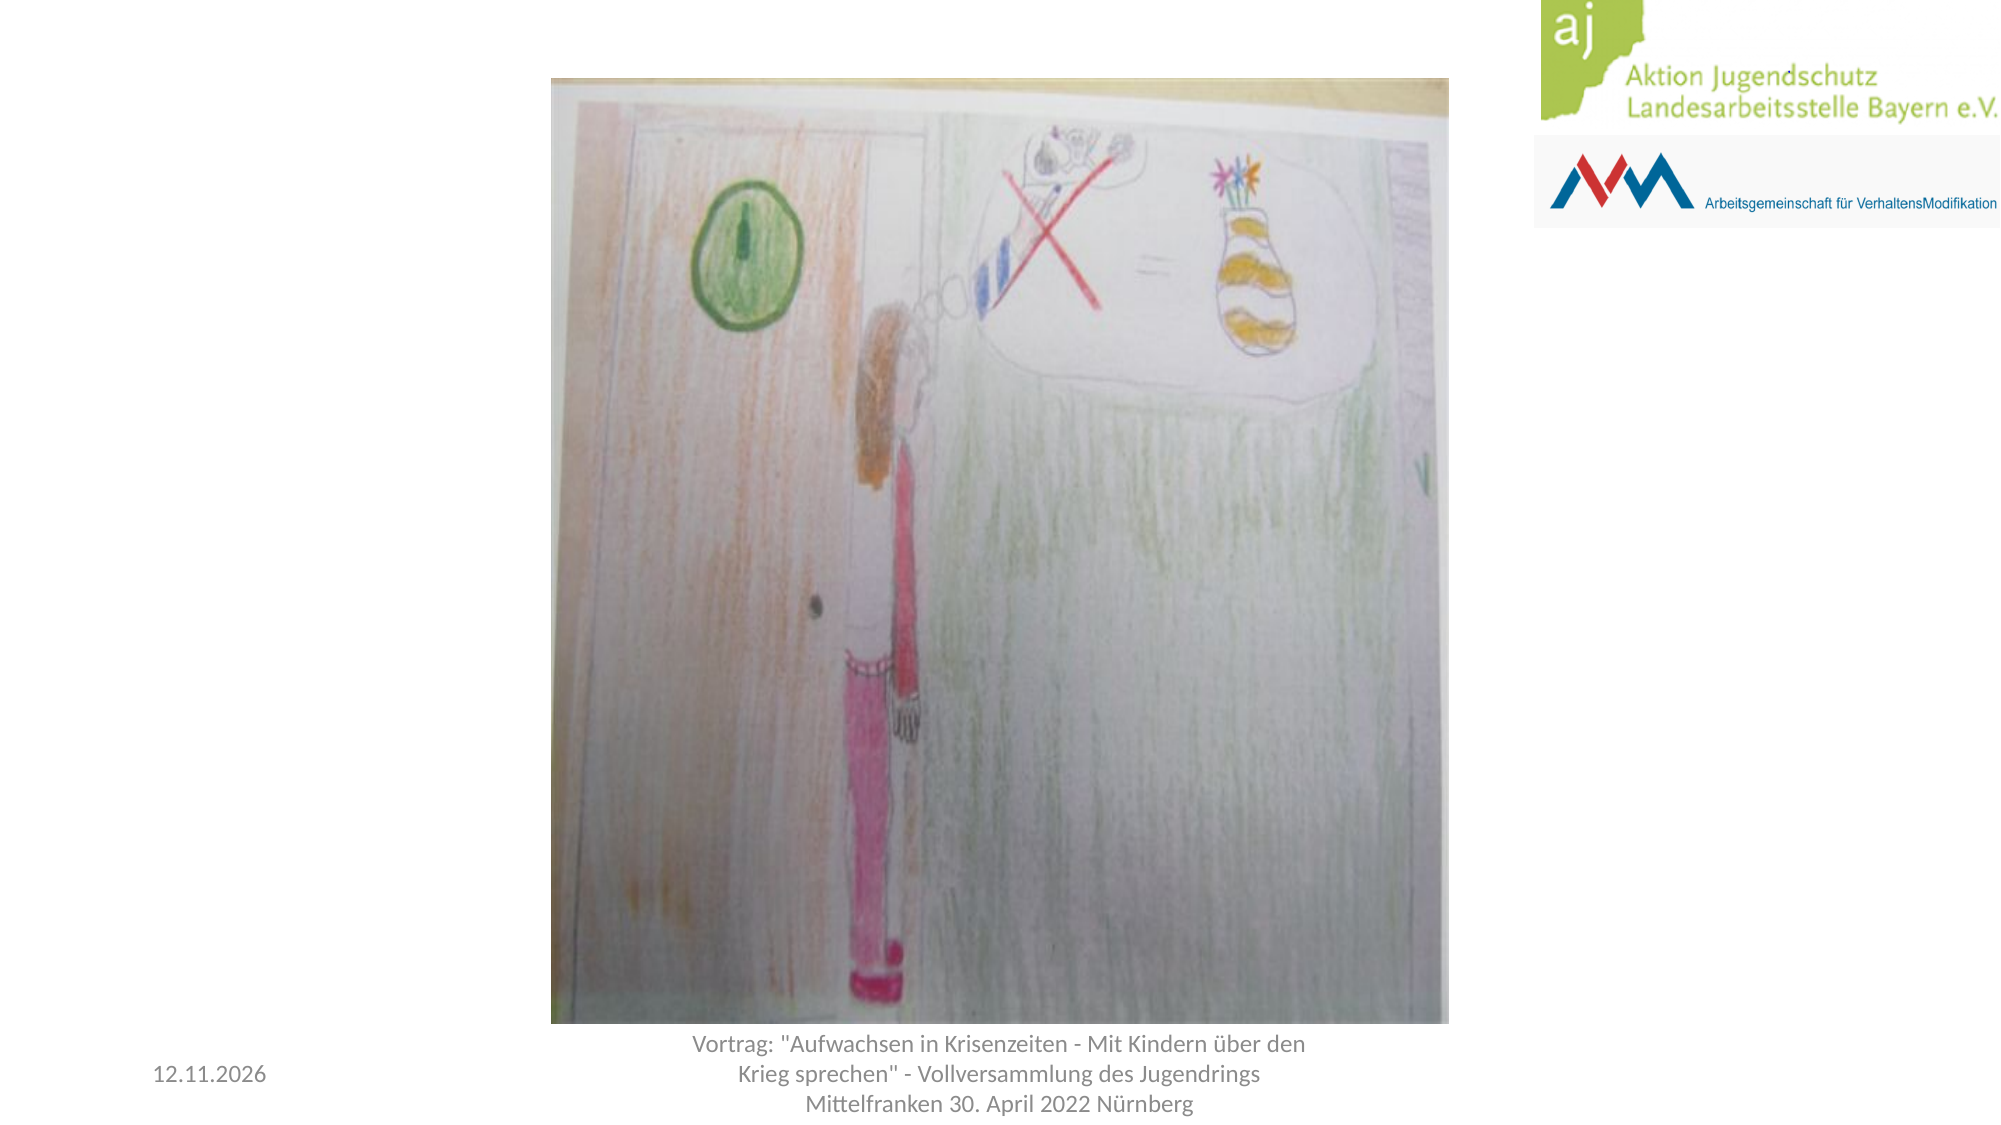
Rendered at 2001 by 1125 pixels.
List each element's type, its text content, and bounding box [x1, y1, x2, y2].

picture [1534, 0, 2000, 131]
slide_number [137, 1042, 588, 1103]
picture [1534, 135, 2000, 228]
picture [551, 78, 1449, 1024]
footer Vortrag: "Aufwachsen in Krisenzeiten - Mit Kindern über den Krieg sprechen" - Vollversammlung des Jugendrings Mittelfranken 30. April 2022 Nürnberg [662, 1042, 1338, 1103]
